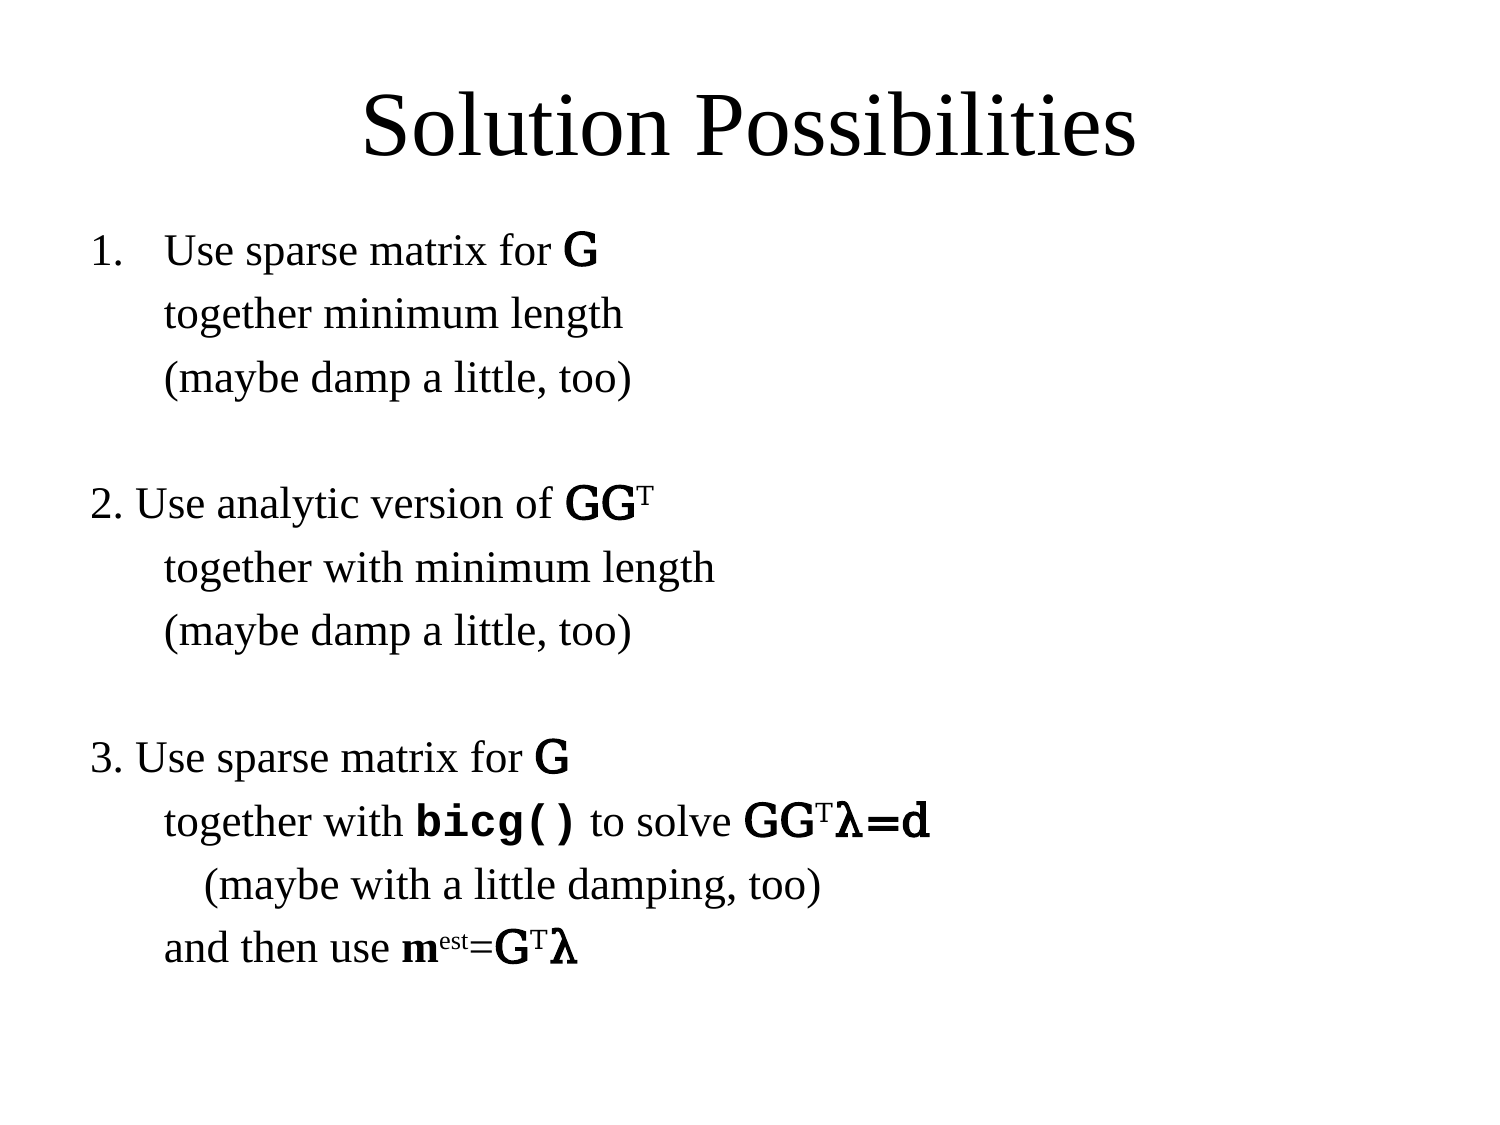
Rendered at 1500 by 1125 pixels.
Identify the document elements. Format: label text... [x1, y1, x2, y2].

list Use sparse matrix for G together minimum length (maybe damp a little, too) 2. Use analytic version of GGT together with minimum length (maybe damp a little, too) 3. Use sparse matrix for G together with bicg() to solve GGTλ=d (maybe with a little damping, too) and then use mest=GTλ [75, 212, 1425, 1050]
title Solution Possibilities [75, 24, 1425, 212]
